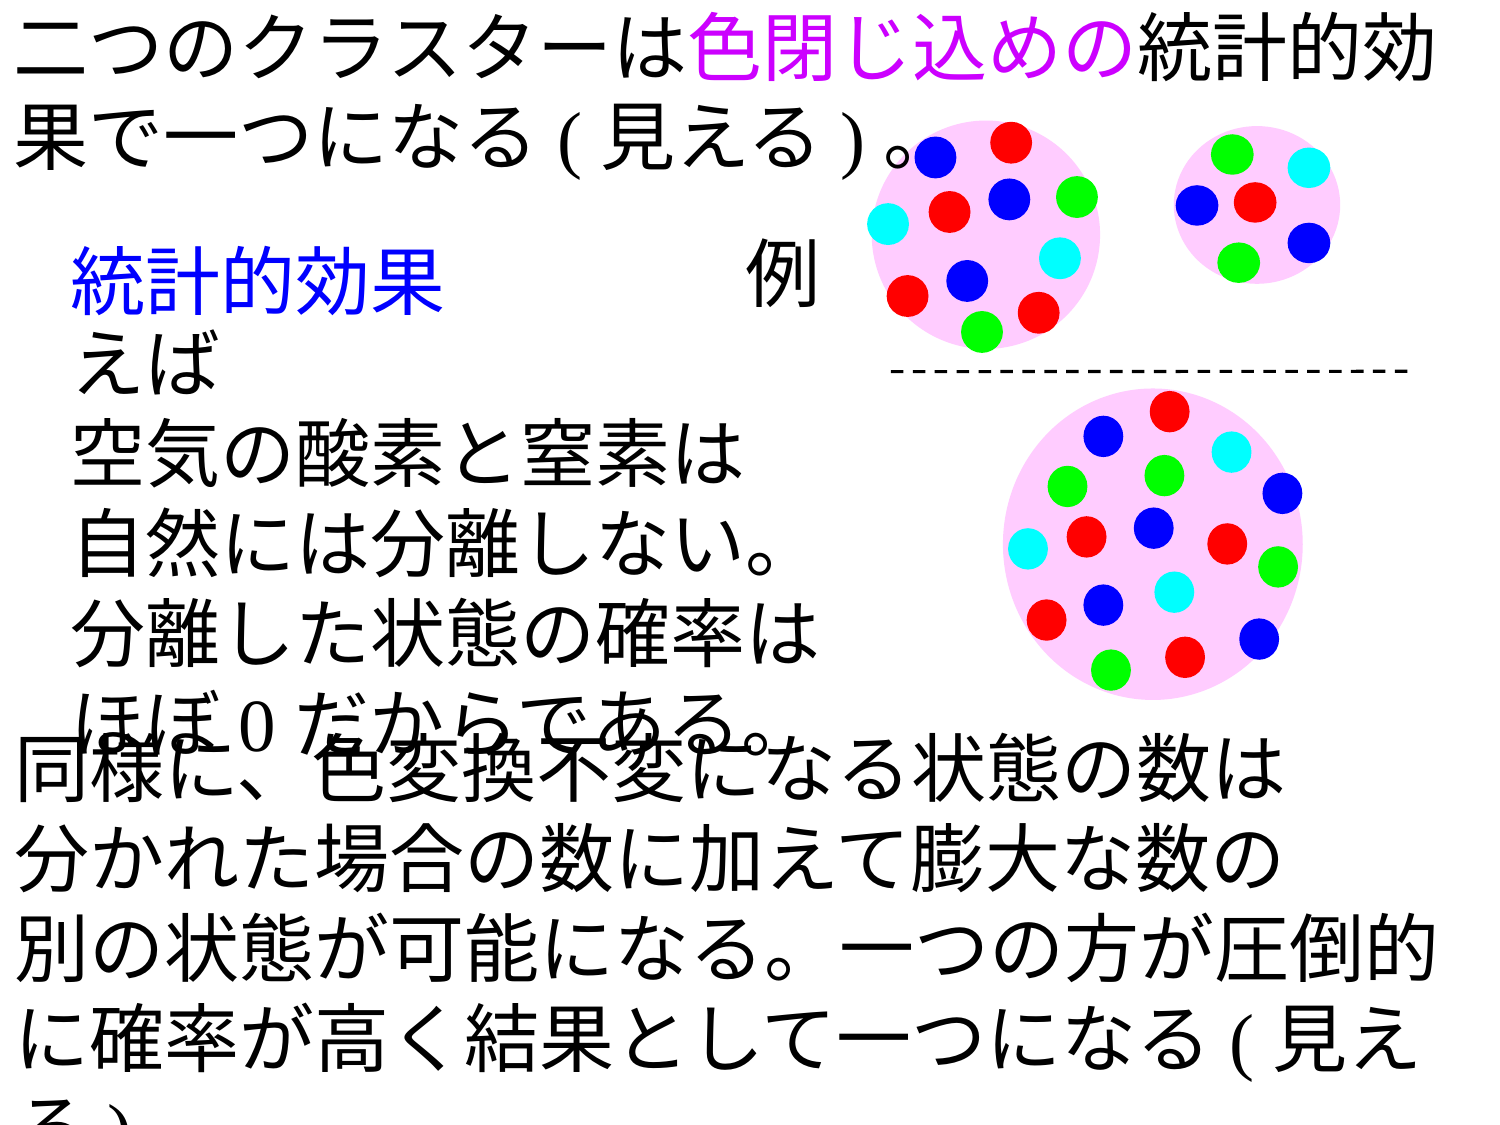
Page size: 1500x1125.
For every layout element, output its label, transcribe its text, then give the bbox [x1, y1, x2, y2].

text_box 同様に、色変換不変になる状態の数は 分かれた場合の数に加えて膨大な数の 別の状態が可能になる。一つの方が圧倒的 に確率が高く結果として一つになる(見える)。 [0, 713, 1500, 1125]
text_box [1173, 125, 1341, 285]
text_box 二つのクラスターは色閉じ込めの統計的効果で一つになる(見える)。 [0, 0, 1495, 188]
text_box 例えば 空気の酸素と窒素は 自然には分離しない。 分離した状態の確率は ほぼ0だからである。 [55, 218, 856, 713]
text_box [1002, 388, 1303, 701]
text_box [866, 120, 1101, 354]
